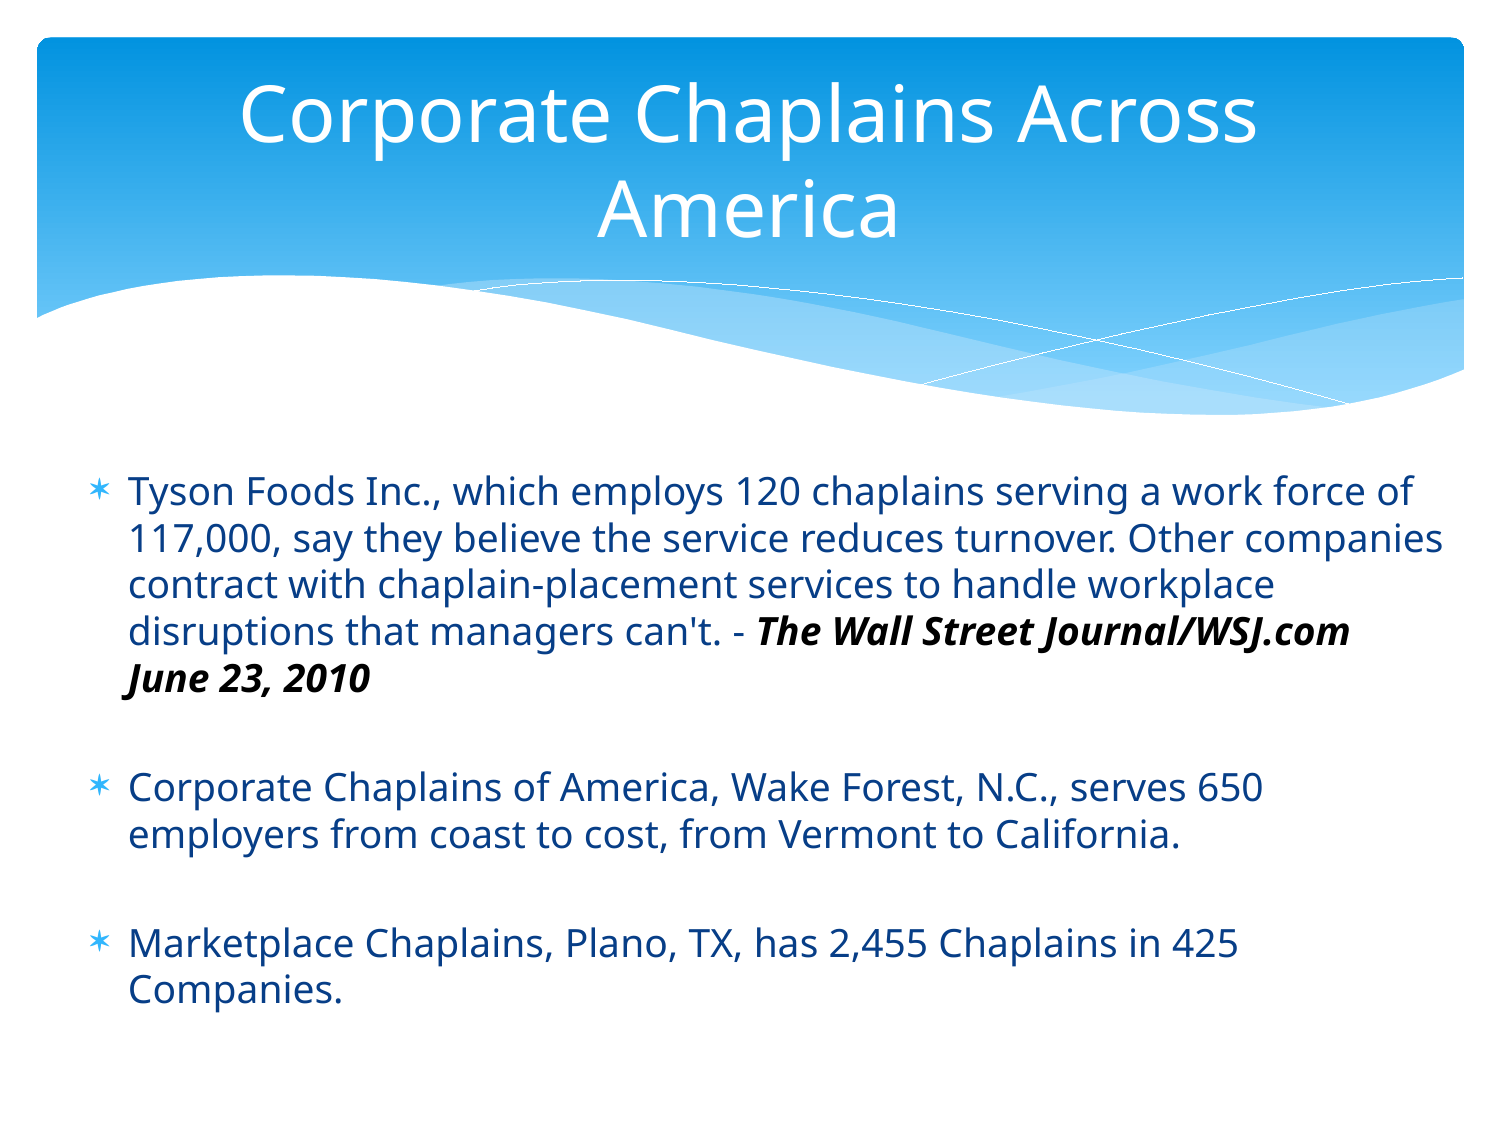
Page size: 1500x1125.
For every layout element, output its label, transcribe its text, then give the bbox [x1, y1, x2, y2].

title Corporate Chaplains Across America [75, 55, 1425, 261]
list Tyson Foods Inc., which employs 120 chaplains serving a work force of 117,000, say they believe the service reduces turnover. Other companies contract with chaplain-placement services to handle workplace disruptions that managers can't. - The Wall Street Journal/WSJ.com June 23, 2010 Corporate Chaplains of America, Wake Forest, N.C., serves 650 employers from coast to cost, from Vermont to California. Marketplace Chaplains, Plano, TX, has 2,455 Chaplains in 425 Companies. [75, 458, 1463, 1025]
